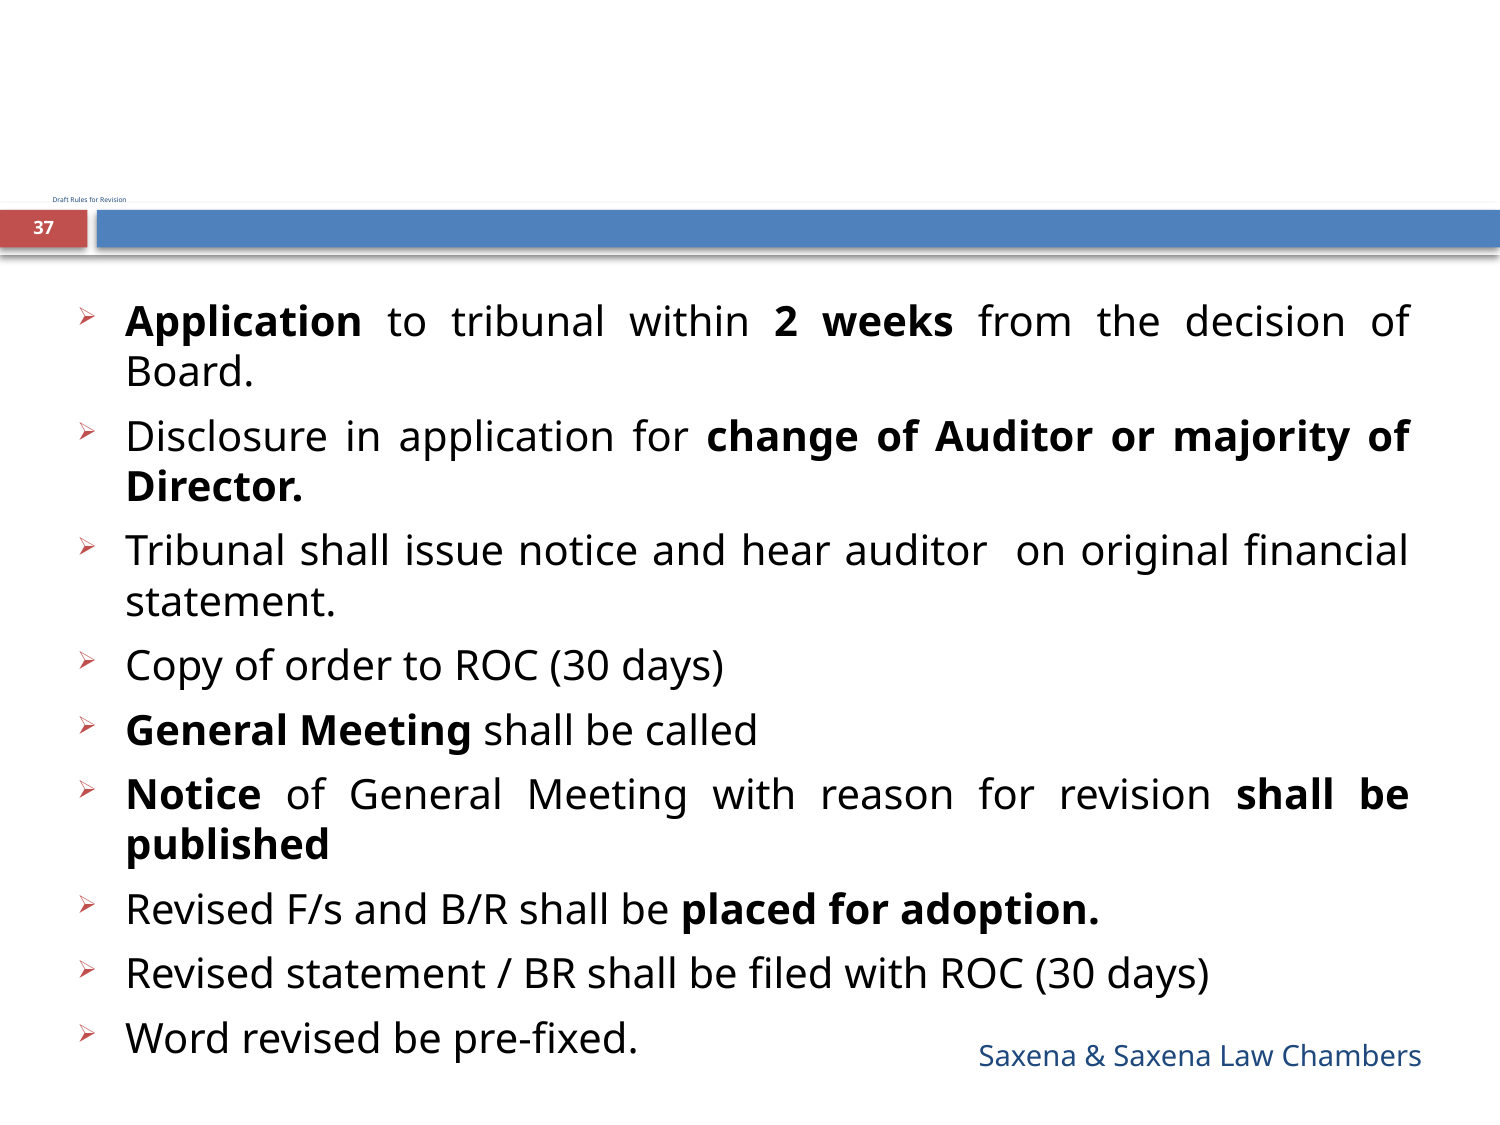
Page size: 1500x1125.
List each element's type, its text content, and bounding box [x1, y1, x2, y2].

list Application to tribunal within 2 weeks from the decision of Board. Disclosure in application for change of Auditor or majority of Director. Tribunal shall issue notice and hear auditor on original financial statement. Copy of order to ROC (30 days) General Meeting shall be called Notice of General Meeting with reason for revision shall be published Revised F/s and B/R shall be placed for adoption. Revised statement / BR shall be filed with ROC (30 days) Word revised be pre-fixed. [62, 287, 1426, 1001]
slide_number 37 [0, 208, 88, 249]
title Draft Rules for Revision [37, 187, 1463, 233]
footer Saxena & Saxena Law Chambers [99, 1025, 1438, 1085]
